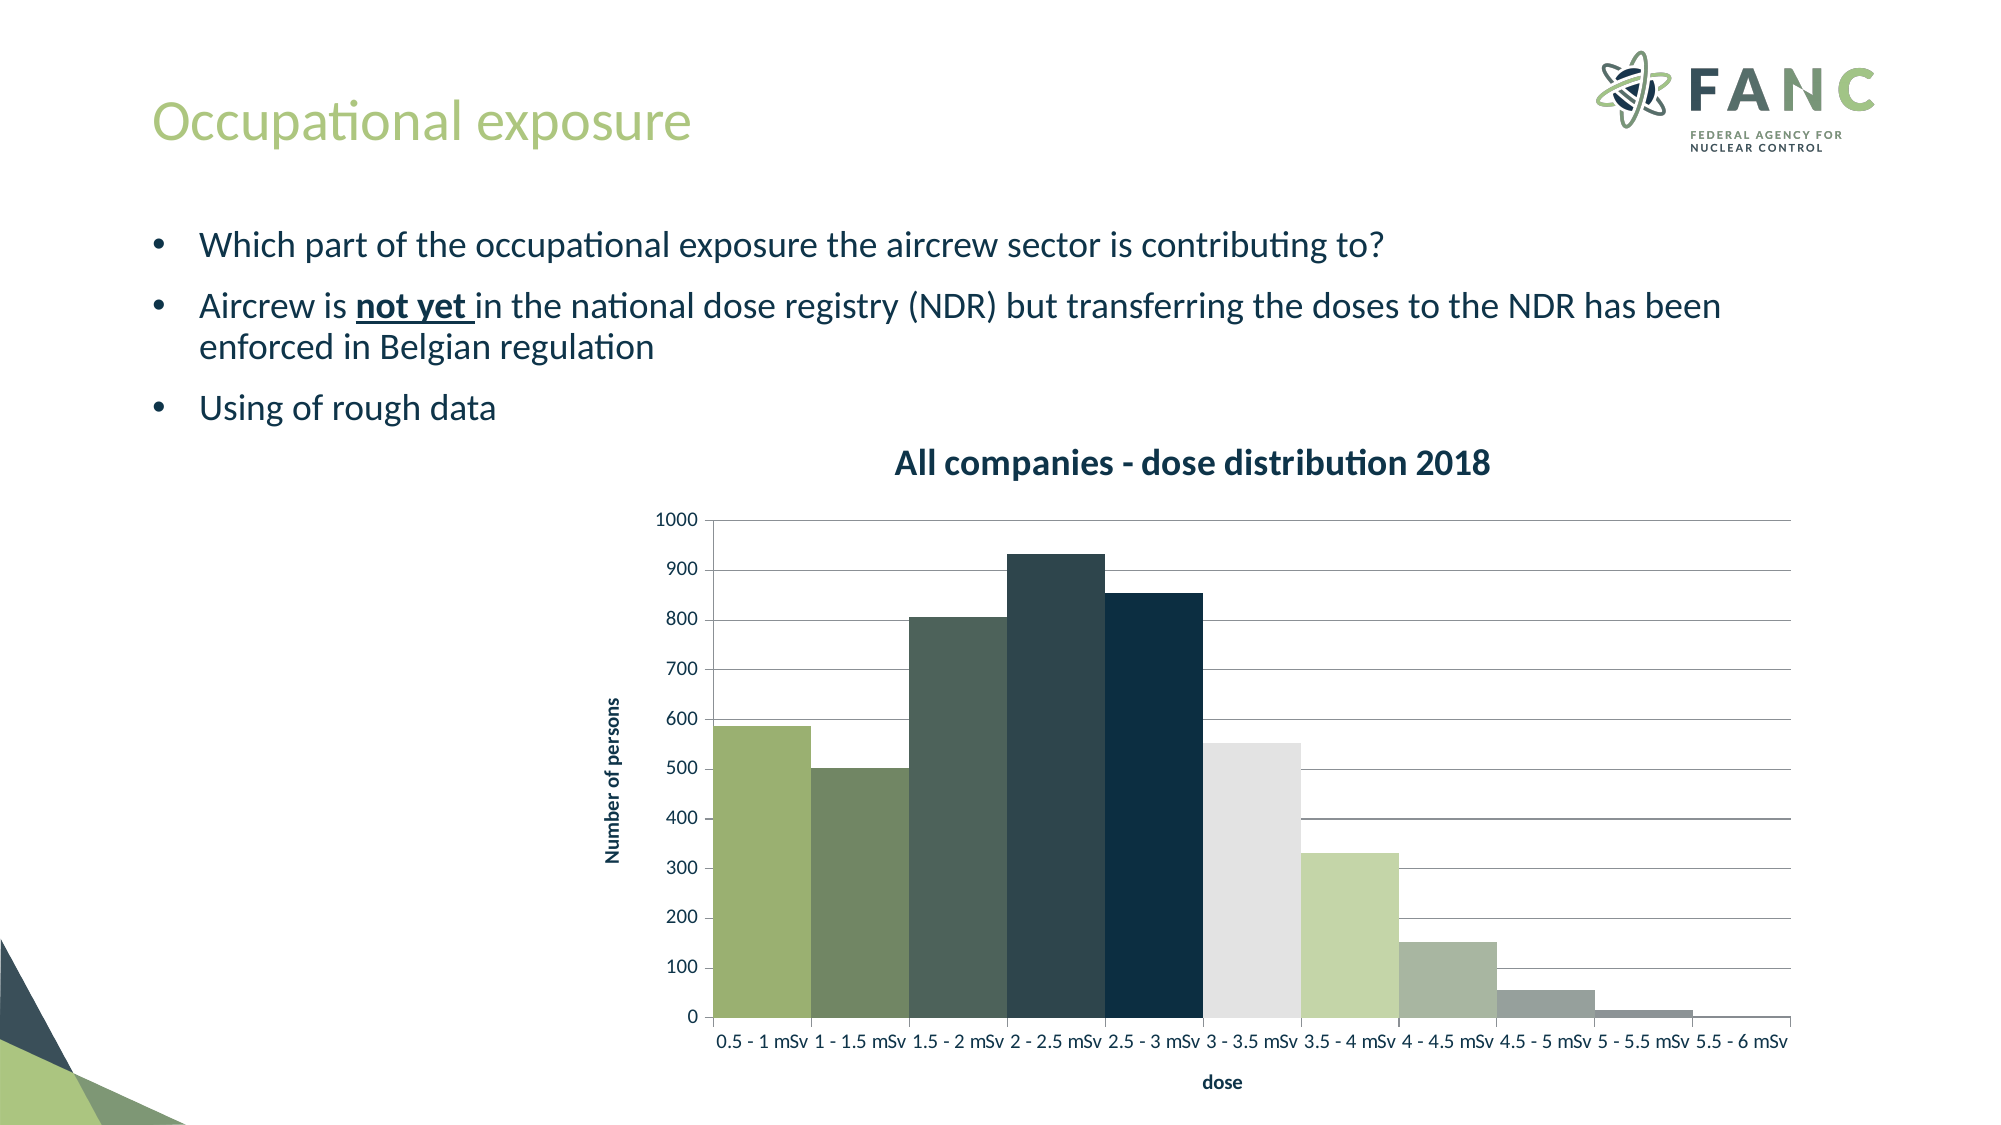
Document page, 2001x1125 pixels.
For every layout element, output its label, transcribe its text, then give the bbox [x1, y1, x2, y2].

picture [1554, 26, 1917, 194]
picture [0, 918, 197, 1125]
list Occupational exposure [137, 82, 1464, 161]
chart [570, 414, 1816, 1125]
list Which part of the occupational exposure the aircrew sector is contributing to? Aircrew is not yet in the national dose registry (NDR) but transferring the doses to the NDR has been enforced in Belgian regulation Using of rough data [137, 217, 1863, 982]
